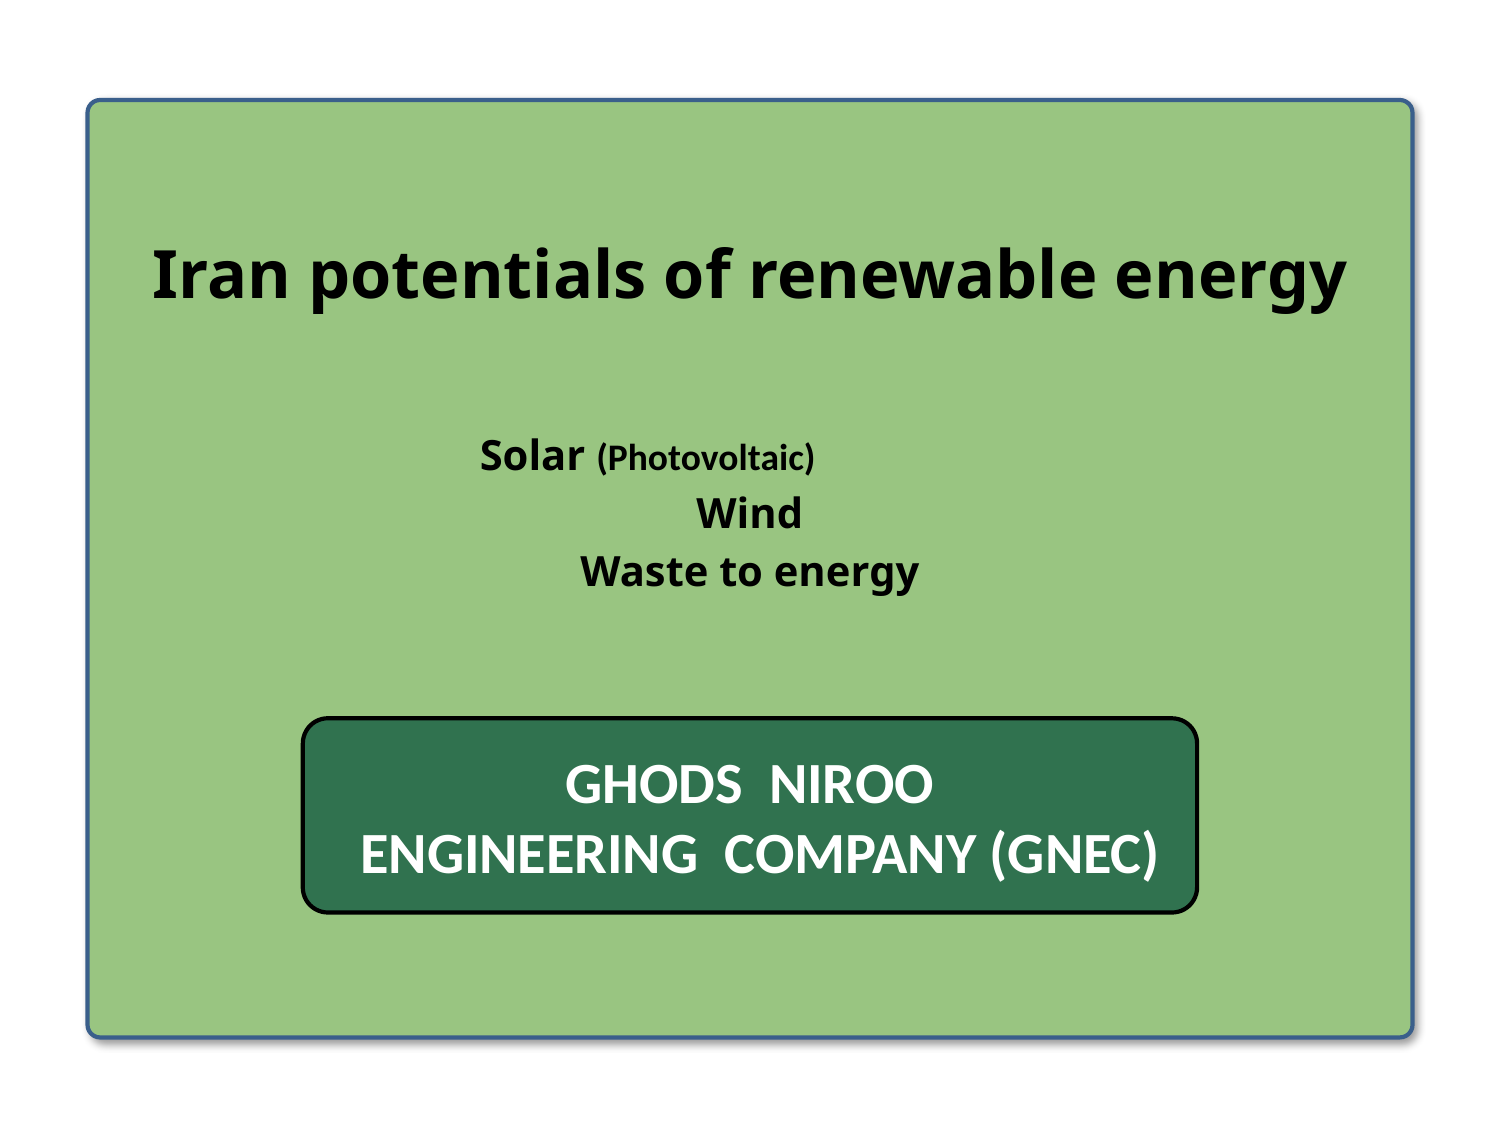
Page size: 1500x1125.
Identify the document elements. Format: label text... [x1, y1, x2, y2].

text_box Solar (Photovoltaic) Wind Waste to energy [420, 420, 1080, 603]
text_box Iran potentials of renewable energy [136, 224, 1363, 320]
text_box [85, 97, 1415, 1040]
text_box GHODS NIROO ENGINEERING COMPANY (GNEC) [300, 716, 1200, 915]
